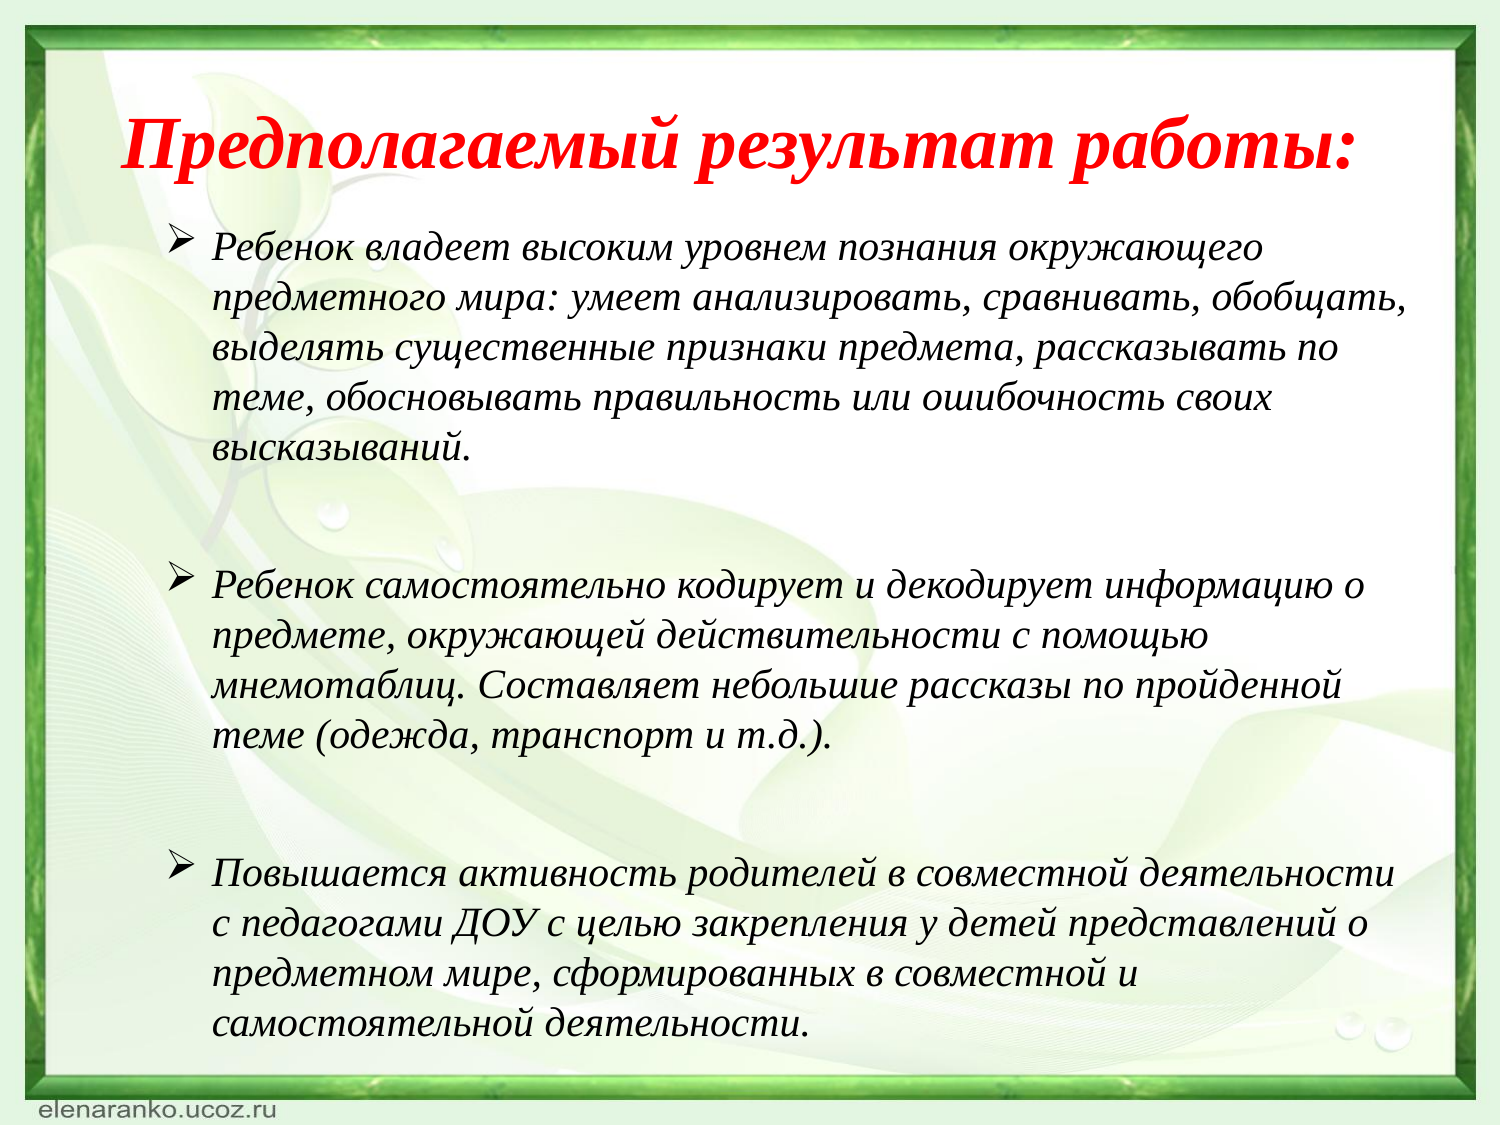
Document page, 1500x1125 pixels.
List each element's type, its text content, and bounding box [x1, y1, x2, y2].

list Ребенок владеет высоким уровнем познания окружающего предметного мира: умеет анализировать, сравнивать, обобщать, выделять существенные признаки предмета, рассказывать по теме, обосновывать правильность или ошибочность своих высказываний. Ребенок самостоятельно кодирует и декодирует информацию о предмете, окружающей действительности с помощью мнемотаблиц. Составляет небольшие рассказы по пройденной теме (одежда, транспорт и т.д.). Повышается активность родителей в совместной деятельности с педагогами ДОУ с целью закрепления у детей представлений о предметном мире, сформированных в совместной и самостоятельной деятельности. [75, 210, 1425, 1005]
picture [0, 0, 1500, 1125]
title Предполагаемый результат работы: [75, 45, 1425, 210]
